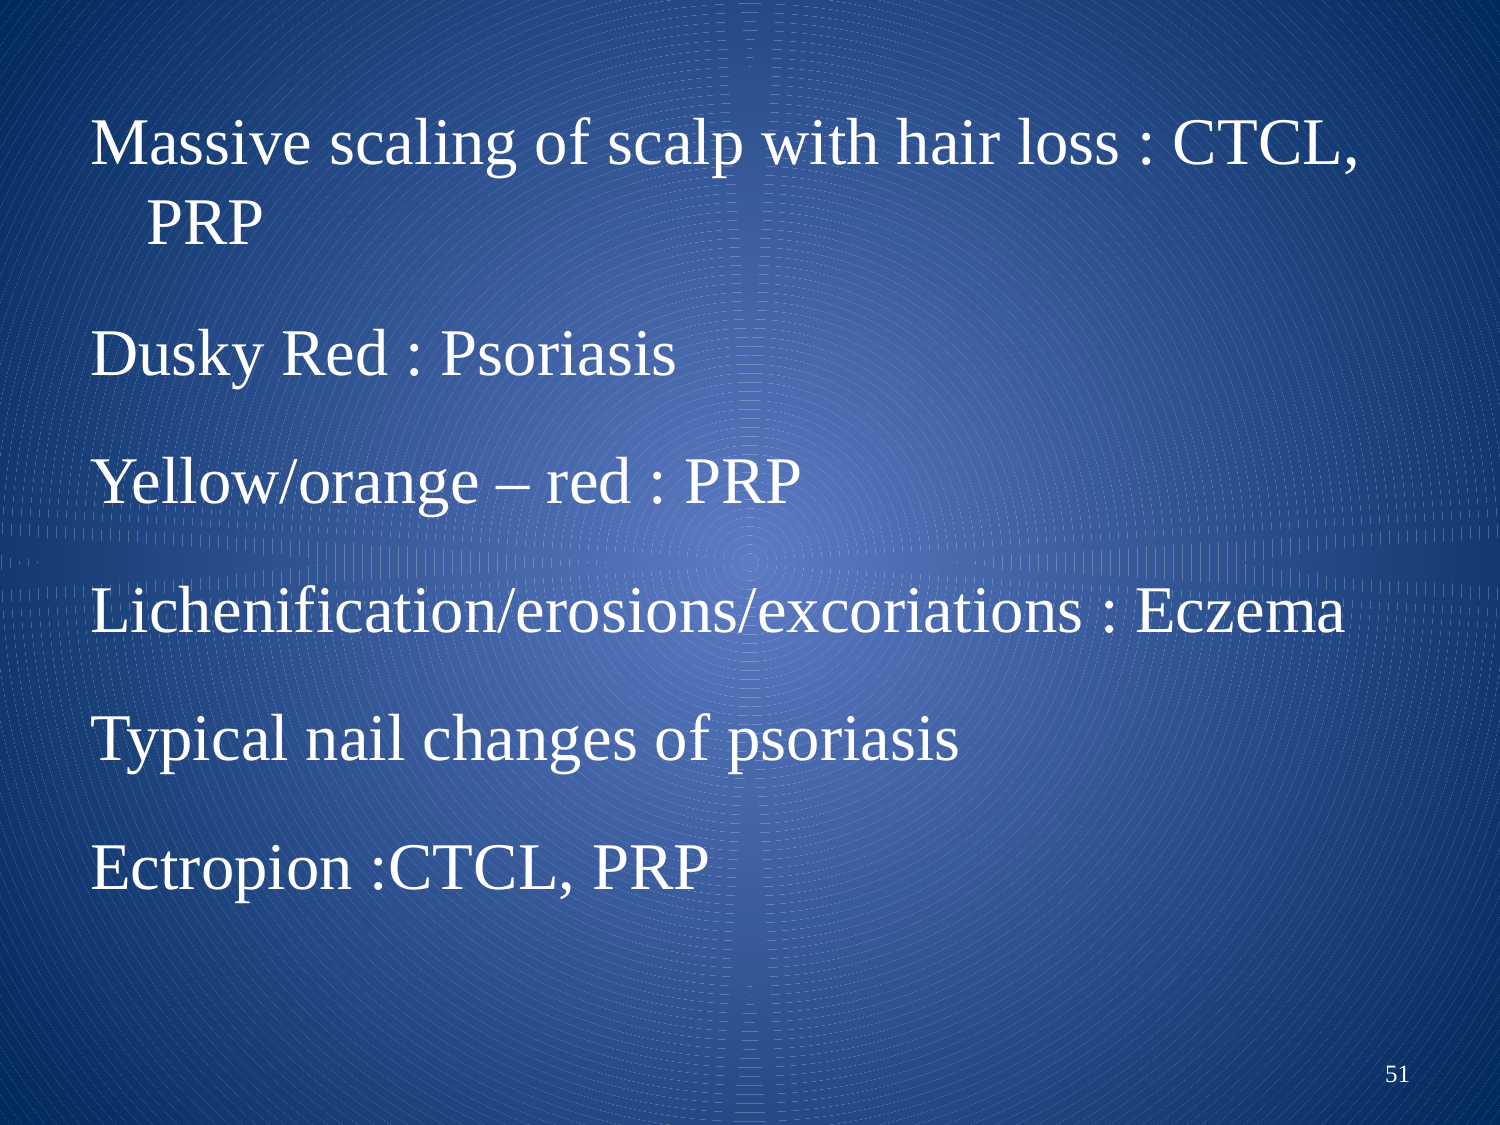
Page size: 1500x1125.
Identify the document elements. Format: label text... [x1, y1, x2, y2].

slide_number 51 [1074, 1042, 1425, 1103]
list Massive scaling of scalp with hair loss : CTCL, PRP Dusky Red : Psoriasis Yellow/orange – red : PRP Lichenification/erosions/excoriations : Eczema Typical nail changes of psoriasis Ectropion :CTCL, PRP [75, 90, 1425, 1005]
